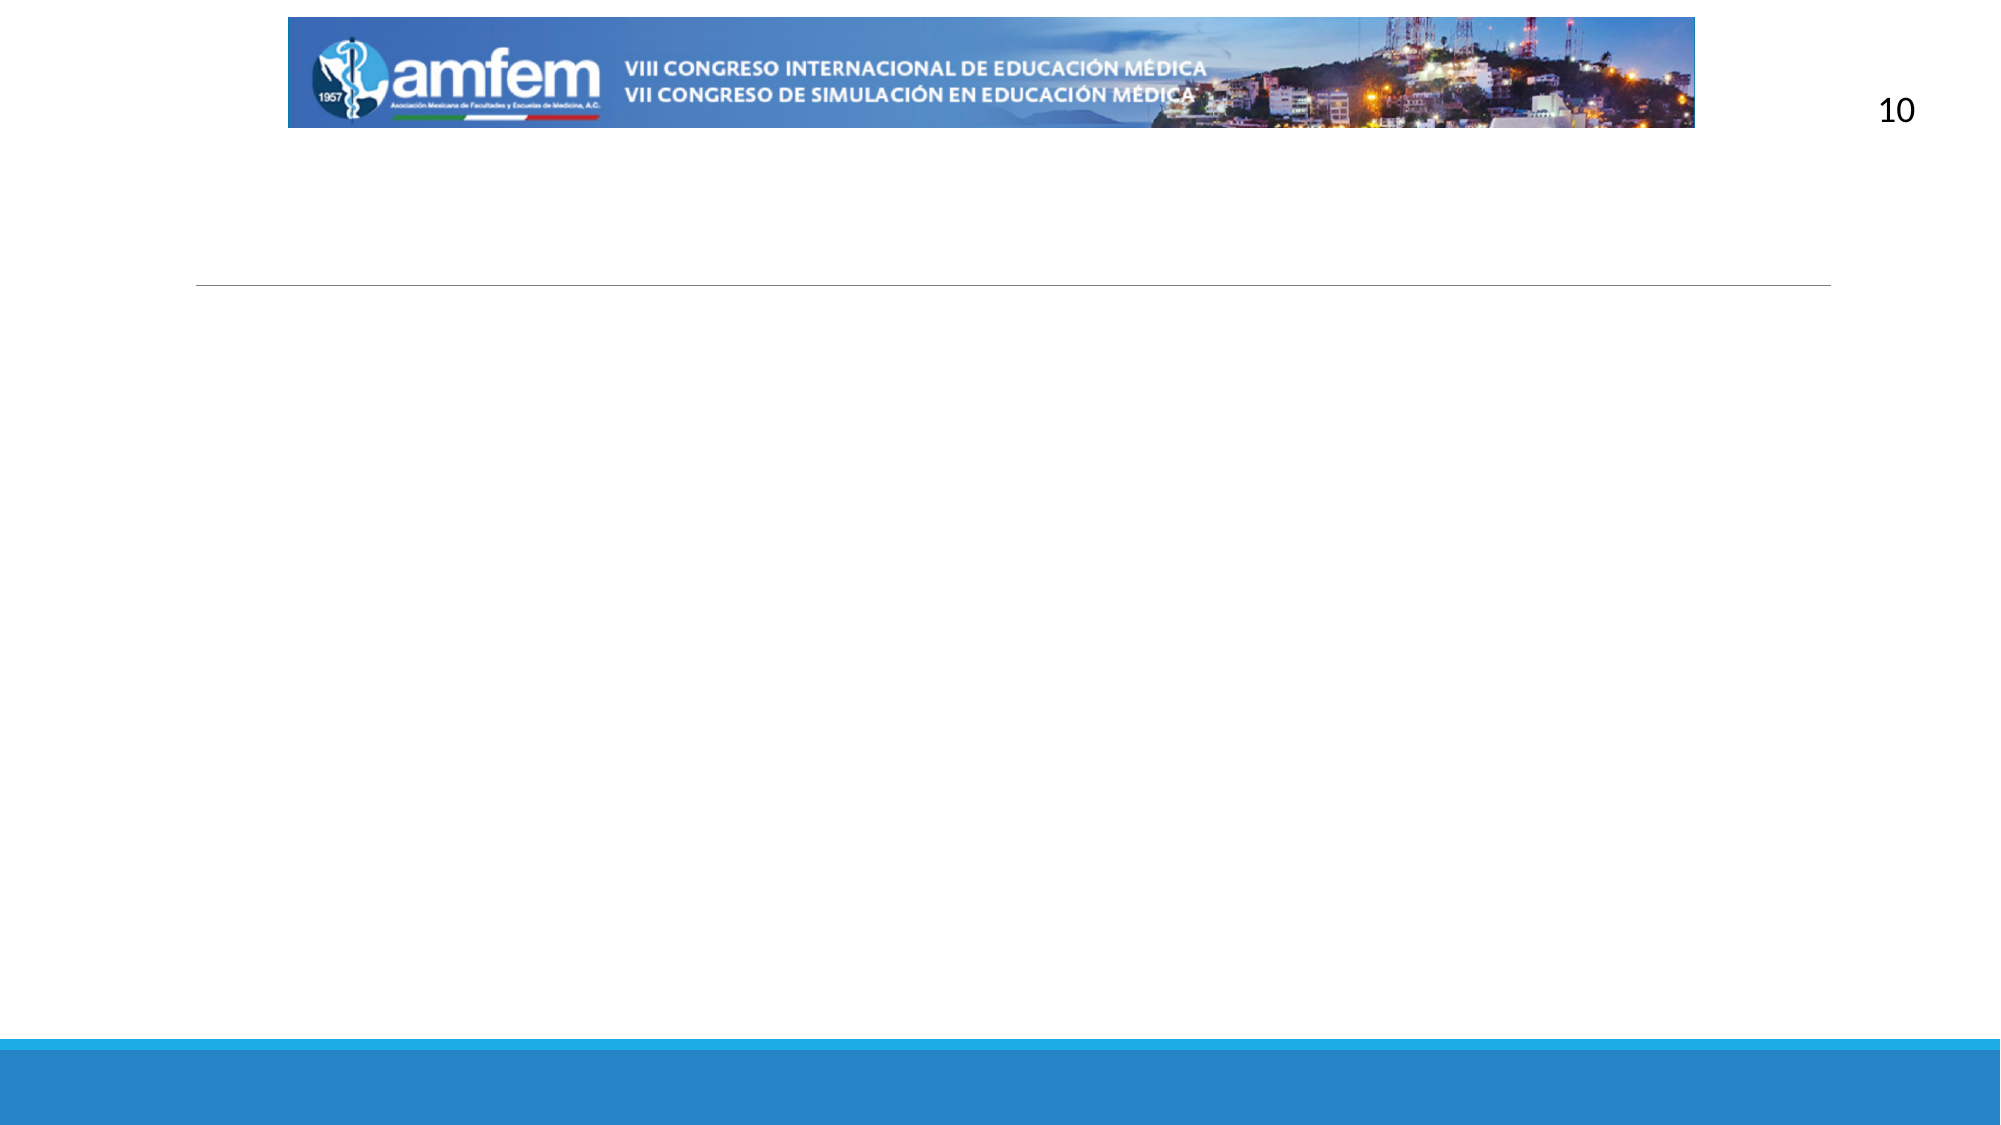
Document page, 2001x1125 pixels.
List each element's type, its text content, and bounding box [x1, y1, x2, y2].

text_box 10 [1862, 77, 1934, 137]
picture [290, 16, 1697, 128]
